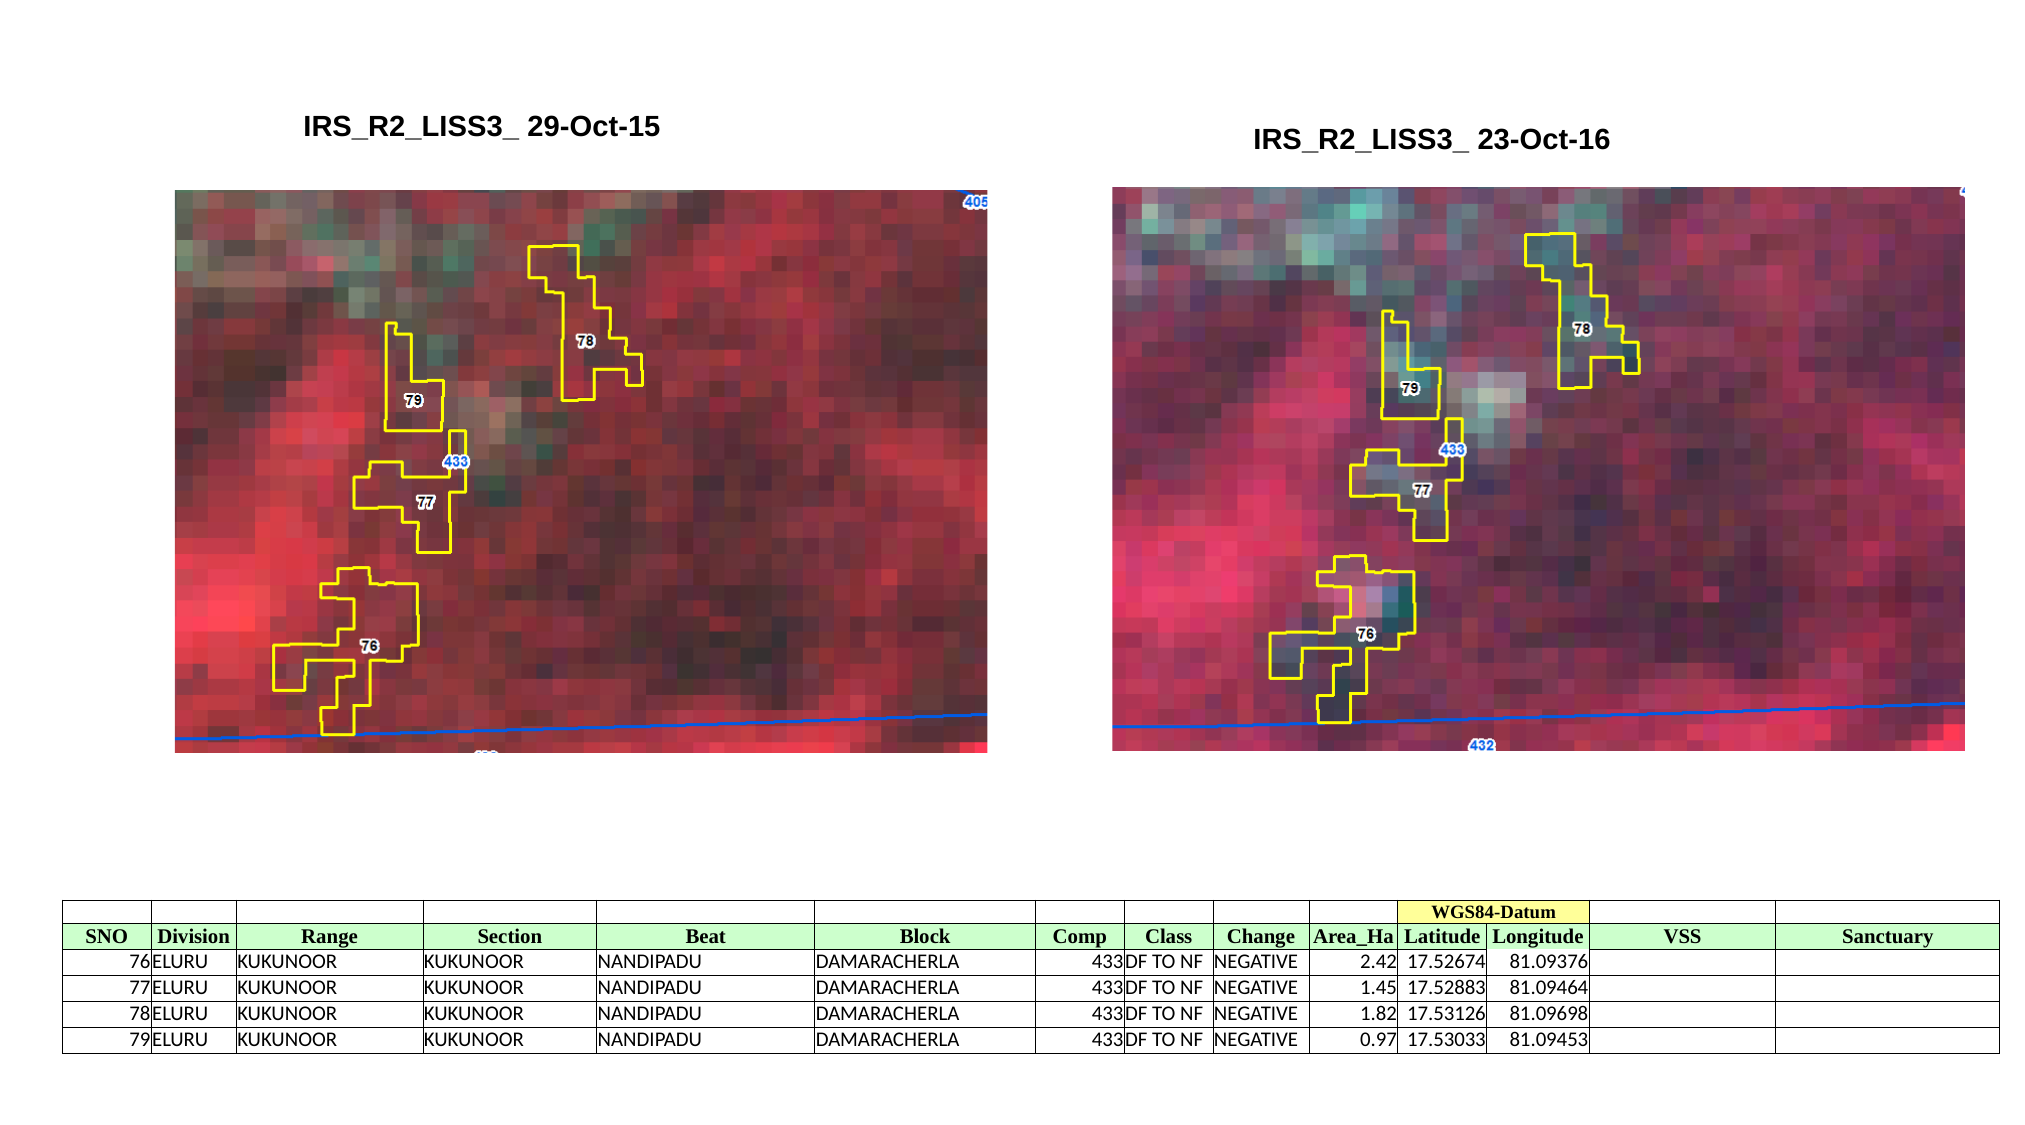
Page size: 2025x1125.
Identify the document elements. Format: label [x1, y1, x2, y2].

text_box [288, 99, 685, 150]
table_header [1590, 901, 1775, 923]
table_cell [1036, 1028, 1124, 1053]
table_cell [63, 976, 151, 1001]
table_cell [63, 950, 151, 975]
table_cell [597, 950, 814, 975]
table_cell [1310, 950, 1397, 975]
table_cell [1590, 950, 1775, 975]
table_cell [237, 976, 423, 1001]
table_cell [597, 1002, 814, 1027]
table_cell [1214, 950, 1309, 975]
table_cell [1487, 1002, 1589, 1027]
table_cell [424, 924, 596, 949]
table_header [237, 901, 423, 923]
table_cell [597, 924, 814, 949]
table_cell [424, 950, 596, 975]
table_cell [1398, 1002, 1486, 1027]
table_cell [597, 1028, 814, 1053]
table_cell [1036, 976, 1124, 1001]
table_cell [1776, 976, 1999, 1001]
table_cell [1125, 1002, 1213, 1027]
table_header [63, 901, 151, 923]
table_cell [815, 1028, 1035, 1053]
table_header [1036, 901, 1124, 923]
table_cell [63, 924, 151, 949]
table_cell [1214, 1028, 1309, 1053]
table_cell [1036, 1002, 1124, 1027]
table_cell [815, 950, 1035, 975]
table_cell [1487, 976, 1589, 1001]
table_cell [63, 1002, 151, 1027]
table_cell [1036, 950, 1124, 975]
table_cell [1776, 950, 1999, 975]
table_header [1214, 901, 1309, 923]
table_header [815, 901, 1035, 923]
table_cell [1125, 950, 1213, 975]
table_cell [152, 950, 236, 975]
table_cell [152, 1028, 236, 1053]
table_cell [1398, 1028, 1486, 1053]
table_cell [1036, 924, 1124, 949]
table_cell [1487, 1028, 1589, 1053]
table_cell [1310, 976, 1397, 1001]
table_cell [597, 976, 814, 1001]
table_cell [1214, 976, 1309, 1001]
table_cell [1398, 950, 1486, 975]
table_header [1398, 901, 1589, 923]
table_header [597, 901, 814, 923]
table_cell [152, 1002, 236, 1027]
table_cell [237, 924, 423, 949]
table_cell [1590, 924, 1775, 949]
table_cell [1590, 1028, 1775, 1053]
table_cell [1214, 1002, 1309, 1027]
table_cell [1310, 924, 1397, 949]
table_cell [1590, 976, 1775, 1001]
table_cell [237, 1002, 423, 1027]
table_cell [1125, 924, 1213, 949]
table_cell [1398, 976, 1486, 1001]
table_cell [152, 976, 236, 1001]
table_cell [237, 1028, 423, 1053]
table_header [424, 901, 596, 923]
table_header [1125, 901, 1213, 923]
table_cell [1125, 1028, 1213, 1053]
table_cell [1125, 976, 1213, 1001]
table_cell [1398, 924, 1486, 949]
table_cell [815, 924, 1035, 949]
picture [1112, 187, 1966, 751]
table_cell [152, 924, 236, 949]
table_cell [1487, 924, 1589, 975]
table_cell [1310, 1028, 1397, 1053]
table_cell [424, 976, 596, 1001]
table_cell [424, 1002, 596, 1027]
table_header [1310, 901, 1397, 923]
text_box [1238, 112, 1635, 163]
table_cell [1214, 924, 1309, 949]
table_cell [1776, 1002, 1999, 1027]
table_cell [424, 1028, 596, 1053]
table_cell [815, 976, 1035, 1001]
table_cell [1776, 1028, 1999, 1053]
table_cell [1590, 1002, 1775, 1027]
table_cell [63, 1028, 151, 1053]
table_cell [1310, 1002, 1397, 1027]
table_cell [1776, 924, 1999, 949]
table_header [152, 901, 236, 923]
table_header [1776, 901, 1999, 923]
table_cell [237, 950, 423, 975]
table_cell [815, 1002, 1035, 1027]
picture [174, 190, 988, 754]
